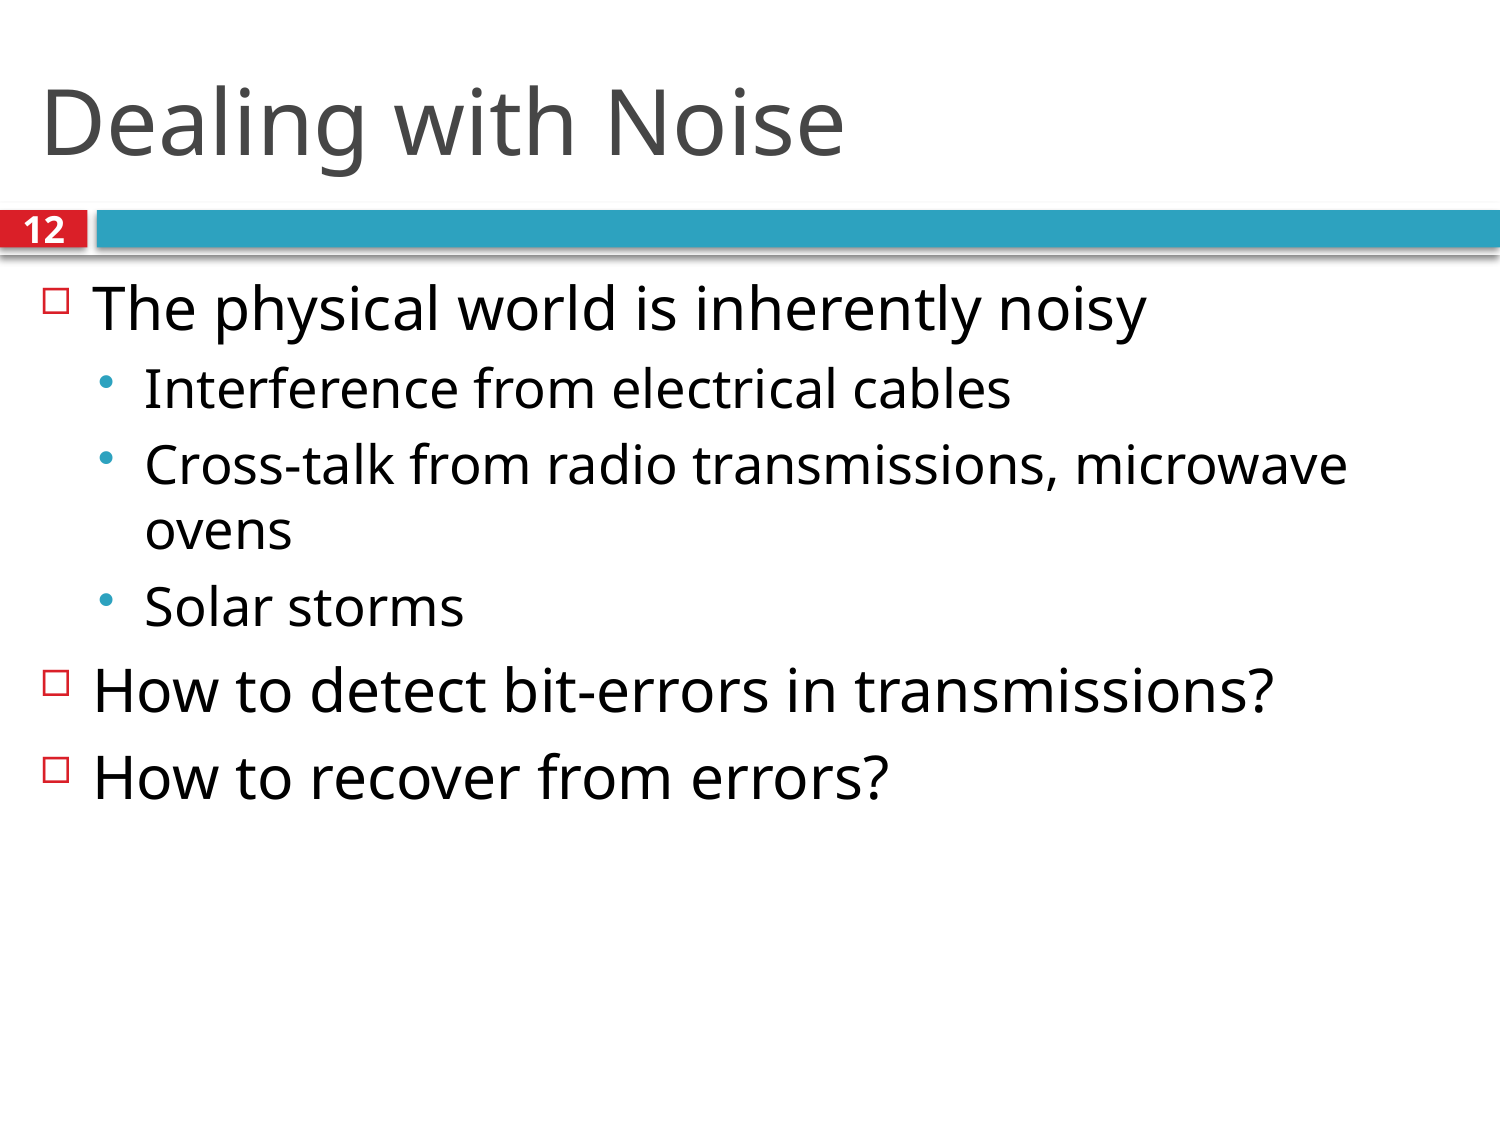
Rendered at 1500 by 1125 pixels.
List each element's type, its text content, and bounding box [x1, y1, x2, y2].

title Dealing with Noise [24, 37, 1475, 200]
list The physical world is inherently noisy Interference from electrical cables Cross-talk from radio transmissions, microwave ovens Solar storms How to detect bit-errors in transmissions? How to recover from errors? [24, 262, 1475, 1100]
slide_number 12 [0, 206, 88, 257]
